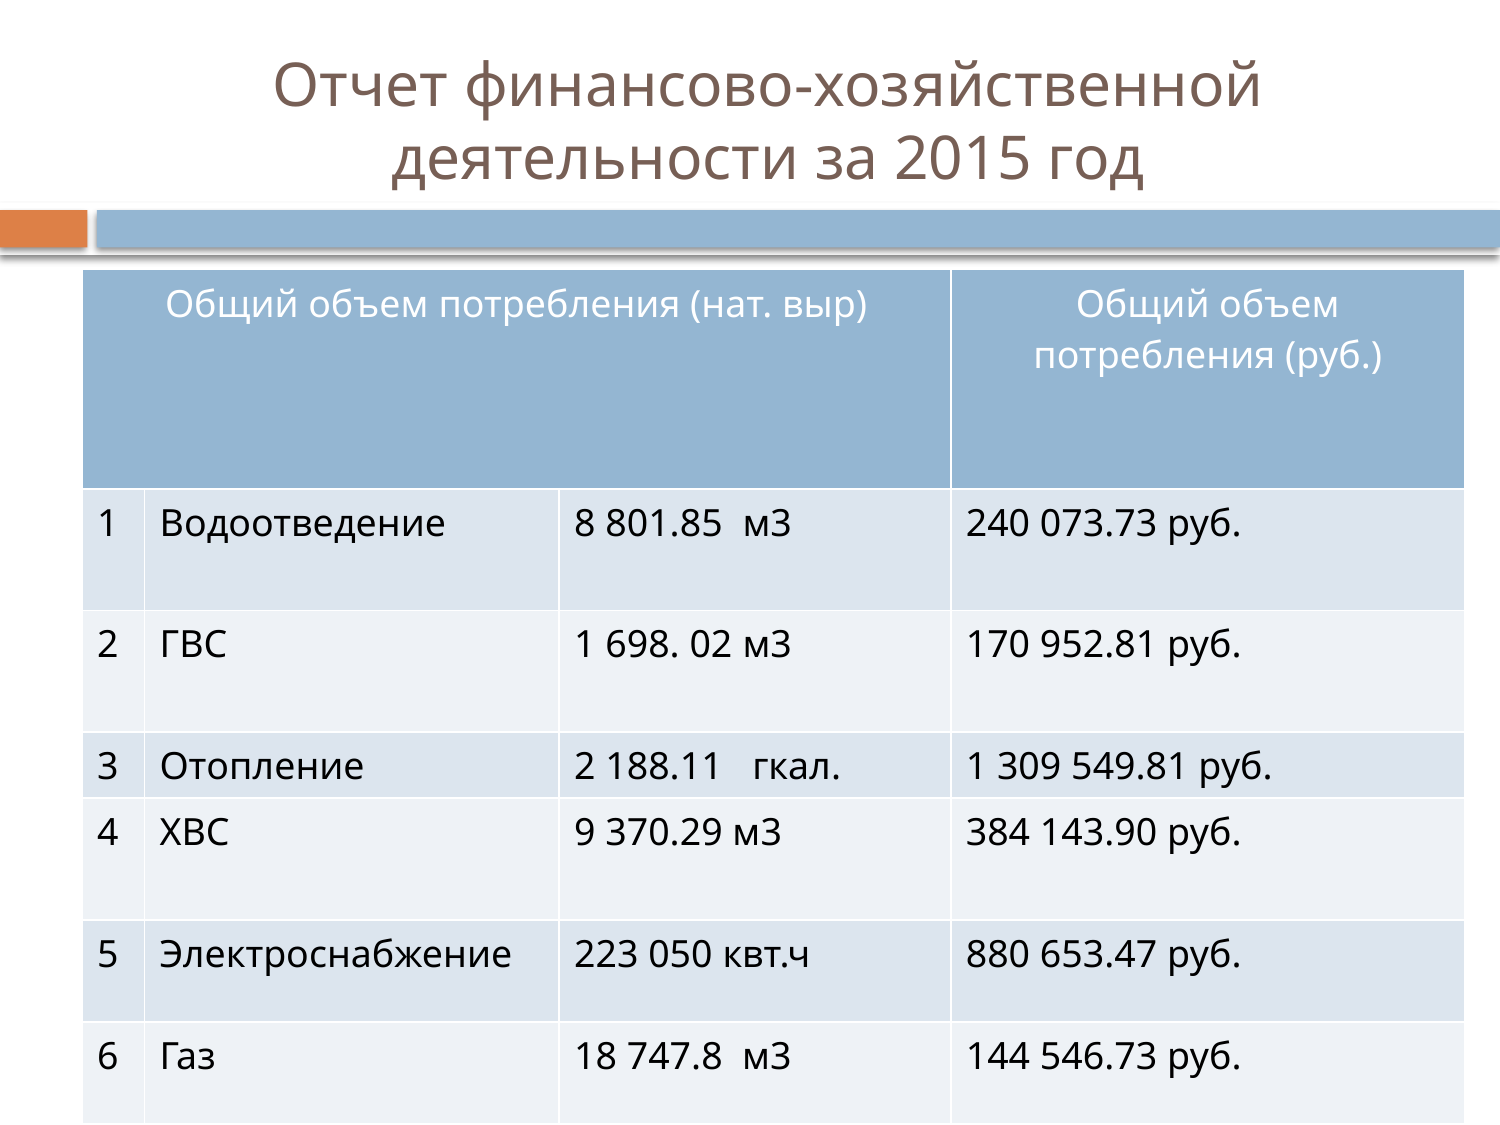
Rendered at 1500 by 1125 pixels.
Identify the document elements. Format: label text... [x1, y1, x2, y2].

table_cell 3 [83, 733, 144, 797]
table_cell 144 546.73 руб. [952, 1023, 1464, 1123]
table_cell 384 143.90 руб. [952, 799, 1464, 919]
table_header Общий объем потребления (руб.) [952, 270, 1464, 488]
table_header Общий объем потребления (нат. выр) [83, 270, 950, 488]
table_cell ХВС [145, 799, 558, 919]
table_cell 5 [83, 921, 144, 1021]
table_cell 1 698. 02 м3 [560, 611, 950, 731]
table_cell 1 309 549.81 руб. [952, 733, 1464, 797]
table_cell 2 188.11 гкал. [560, 733, 950, 797]
table_cell 2 [83, 611, 144, 731]
table_cell 170 952.81 руб. [952, 611, 1464, 731]
table_cell 4 [83, 799, 144, 919]
table_cell Газ [145, 1023, 558, 1123]
table_cell 240 073.73 руб. [952, 490, 1464, 610]
table_cell 9 370.29 м3 [560, 799, 950, 919]
table_cell 223 050 квт.ч [560, 921, 950, 1021]
table_cell ГВС [145, 611, 558, 731]
table_cell Водоотведение [145, 490, 558, 610]
table_cell Электроснабжение [145, 921, 558, 1021]
table_cell Отопление [145, 733, 558, 797]
title Отчет финансово-хозяйственной деятельности за 2015 год [99, 37, 1438, 200]
table_cell 8 801.85 м3 [560, 490, 950, 610]
table_cell 1 [83, 490, 144, 610]
table_cell 6 [83, 1023, 144, 1123]
table_cell 18 747.8 м3 [560, 1023, 950, 1123]
table_cell 880 653.47 руб. [952, 921, 1464, 1021]
